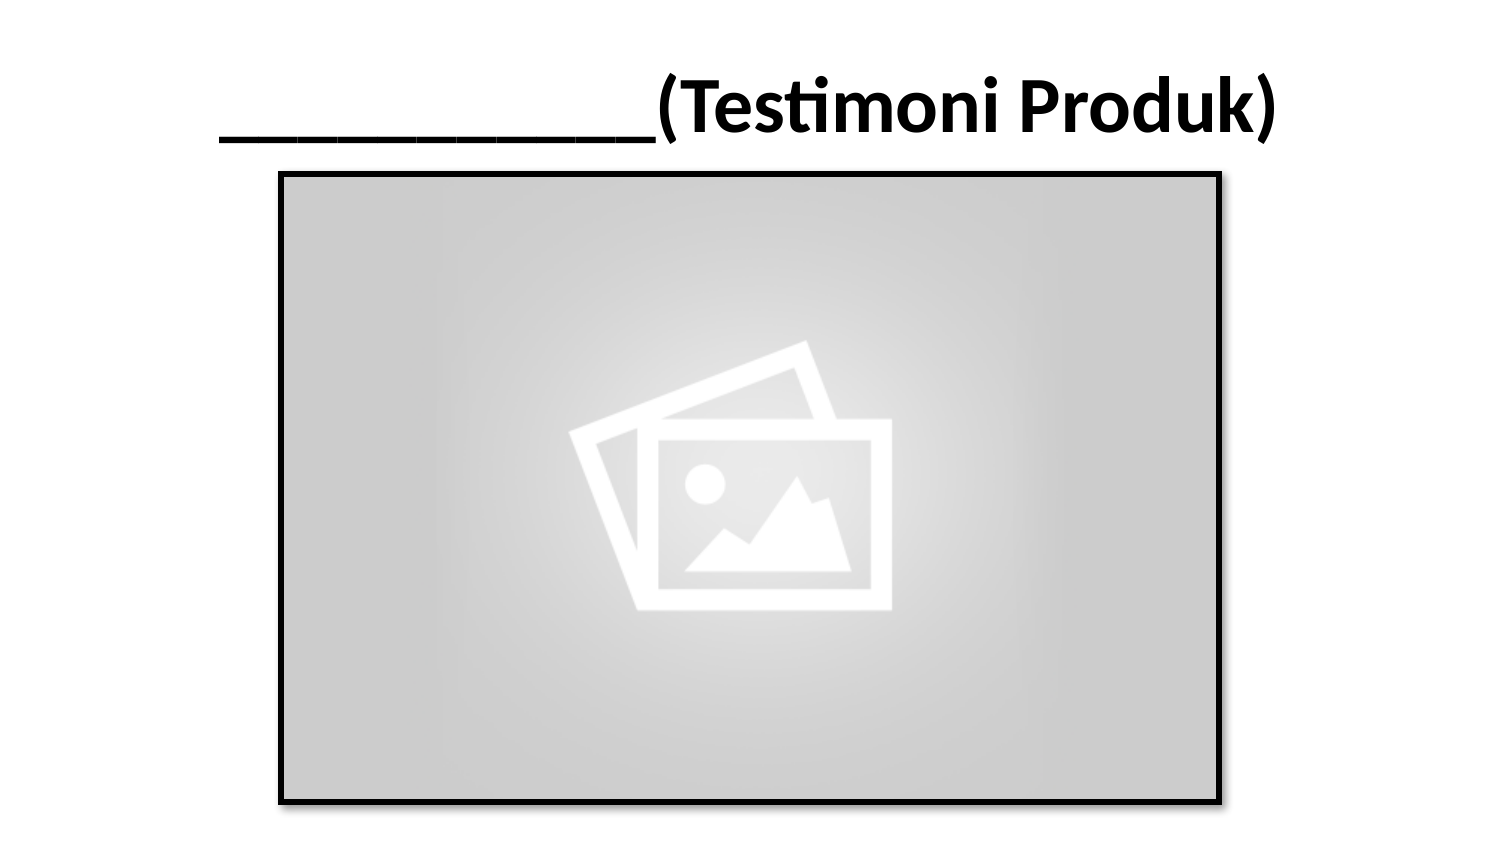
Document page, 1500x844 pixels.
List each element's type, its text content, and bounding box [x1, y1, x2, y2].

picture [283, 176, 1217, 799]
title ___________(Testimoni Produk) [103, 44, 1397, 157]
